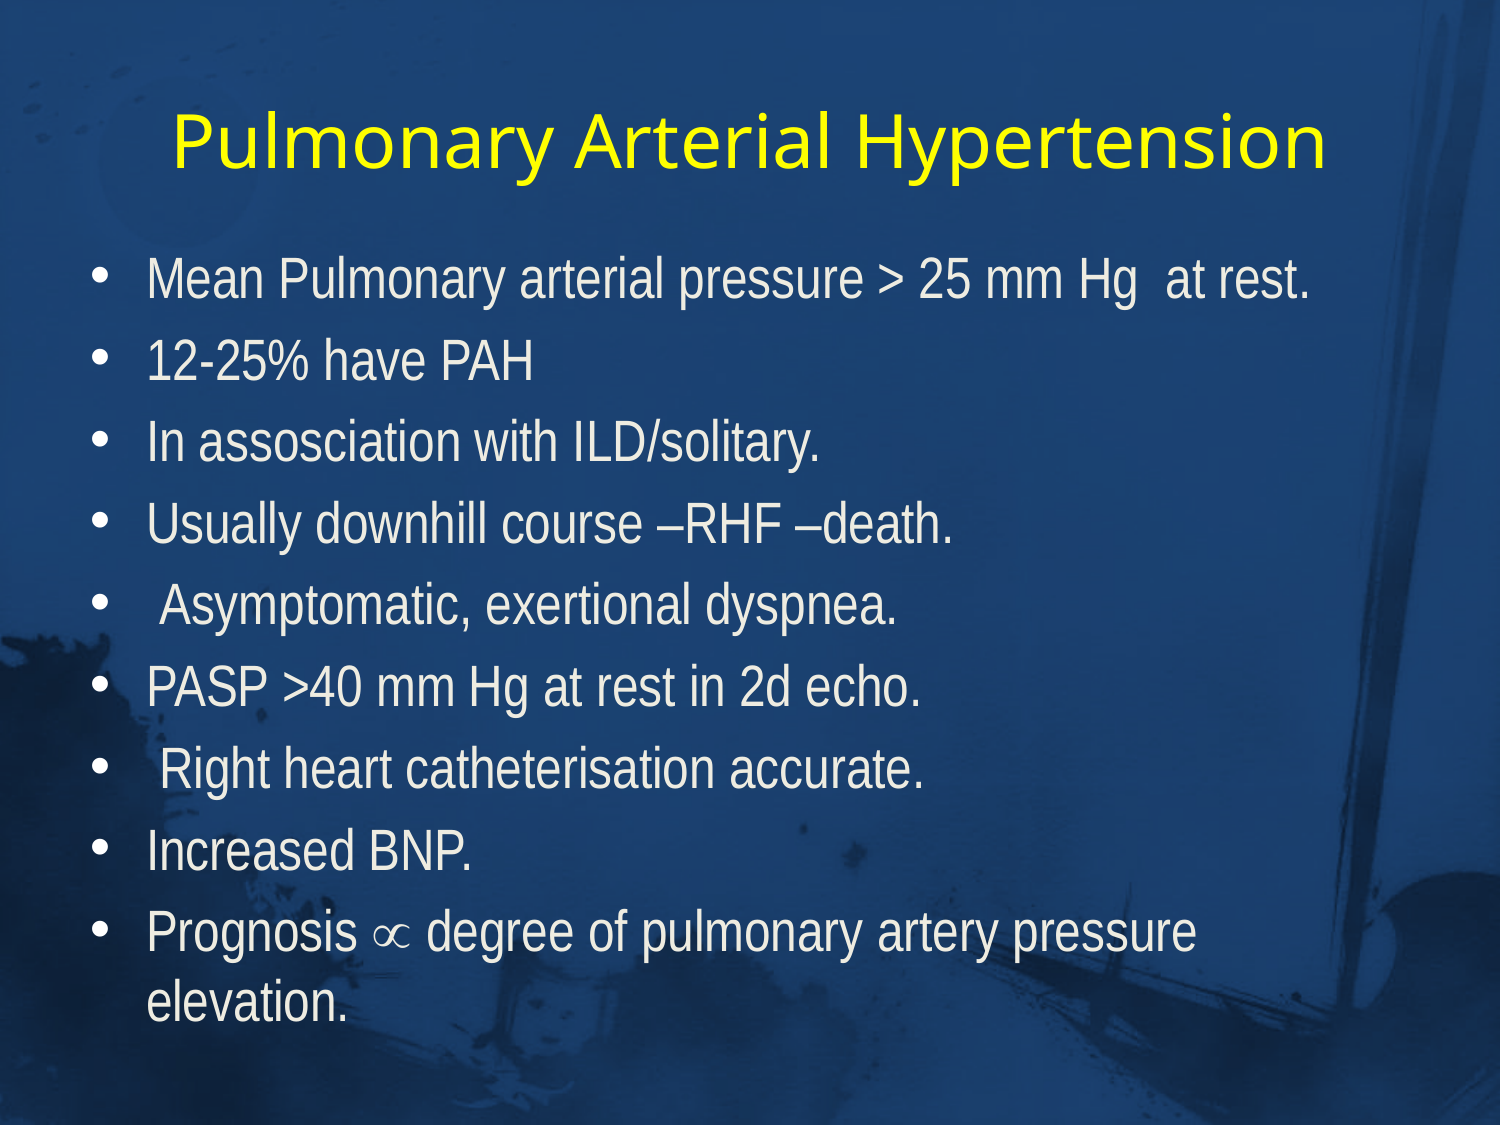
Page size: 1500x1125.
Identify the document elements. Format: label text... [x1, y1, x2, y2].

list Mean Pulmonary arterial pressure > 25 mm Hg at rest. 12-25% have PAH In assosciation with ILD/solitary. Usually downhill course –RHF –death. Asymptomatic, exertional dyspnea. PASP >40 mm Hg at rest in 2d echo. Right heart catheterisation accurate. Increased BNP. Prognosis  degree of pulmonary artery pressure elevation. [75, 232, 1425, 1075]
title Pulmonary Arterial Hypertension [75, 45, 1425, 232]
